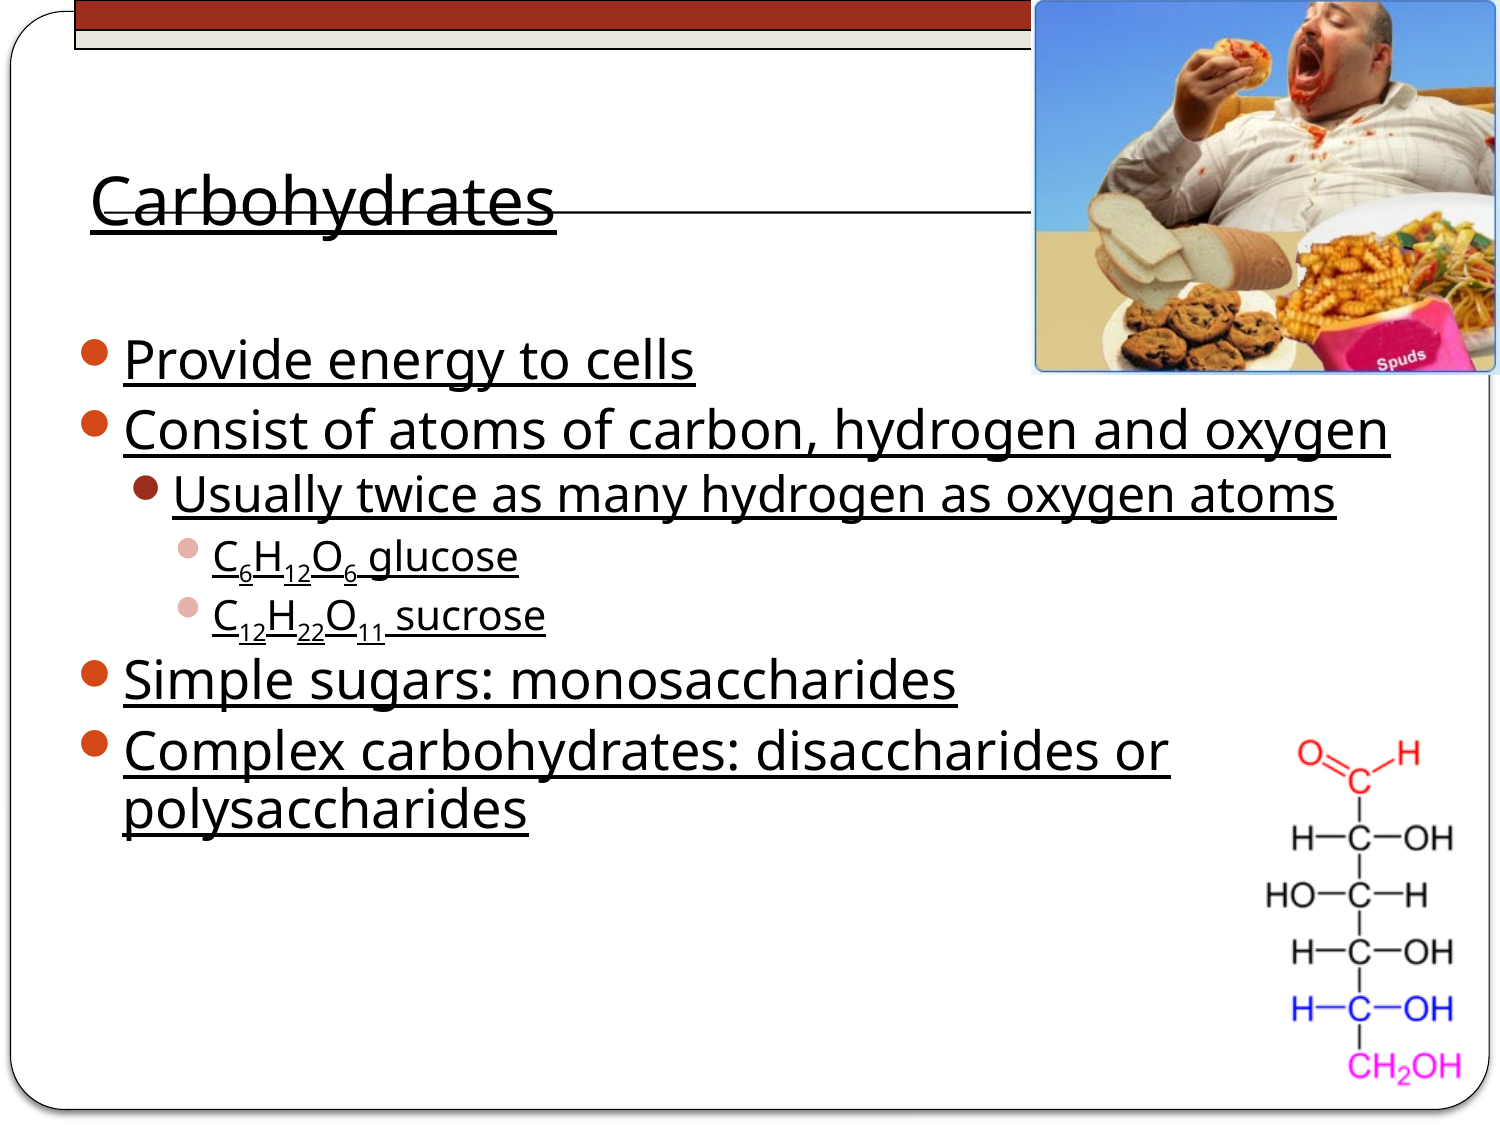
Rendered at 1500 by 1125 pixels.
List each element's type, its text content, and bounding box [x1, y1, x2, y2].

list Provide energy to cells Consist of atoms of carbon, hydrogen and oxygen Usually twice as many hydrogen as oxygen atoms C6H12O6 glucose C12H22O11 sucrose Simple sugars: monosaccharides Complex carbohydrates: disaccharides or polysaccharides [62, 324, 1450, 1125]
title Carbohydrates [75, 149, 1025, 254]
picture [1031, 0, 1500, 376]
picture [1262, 737, 1466, 1088]
